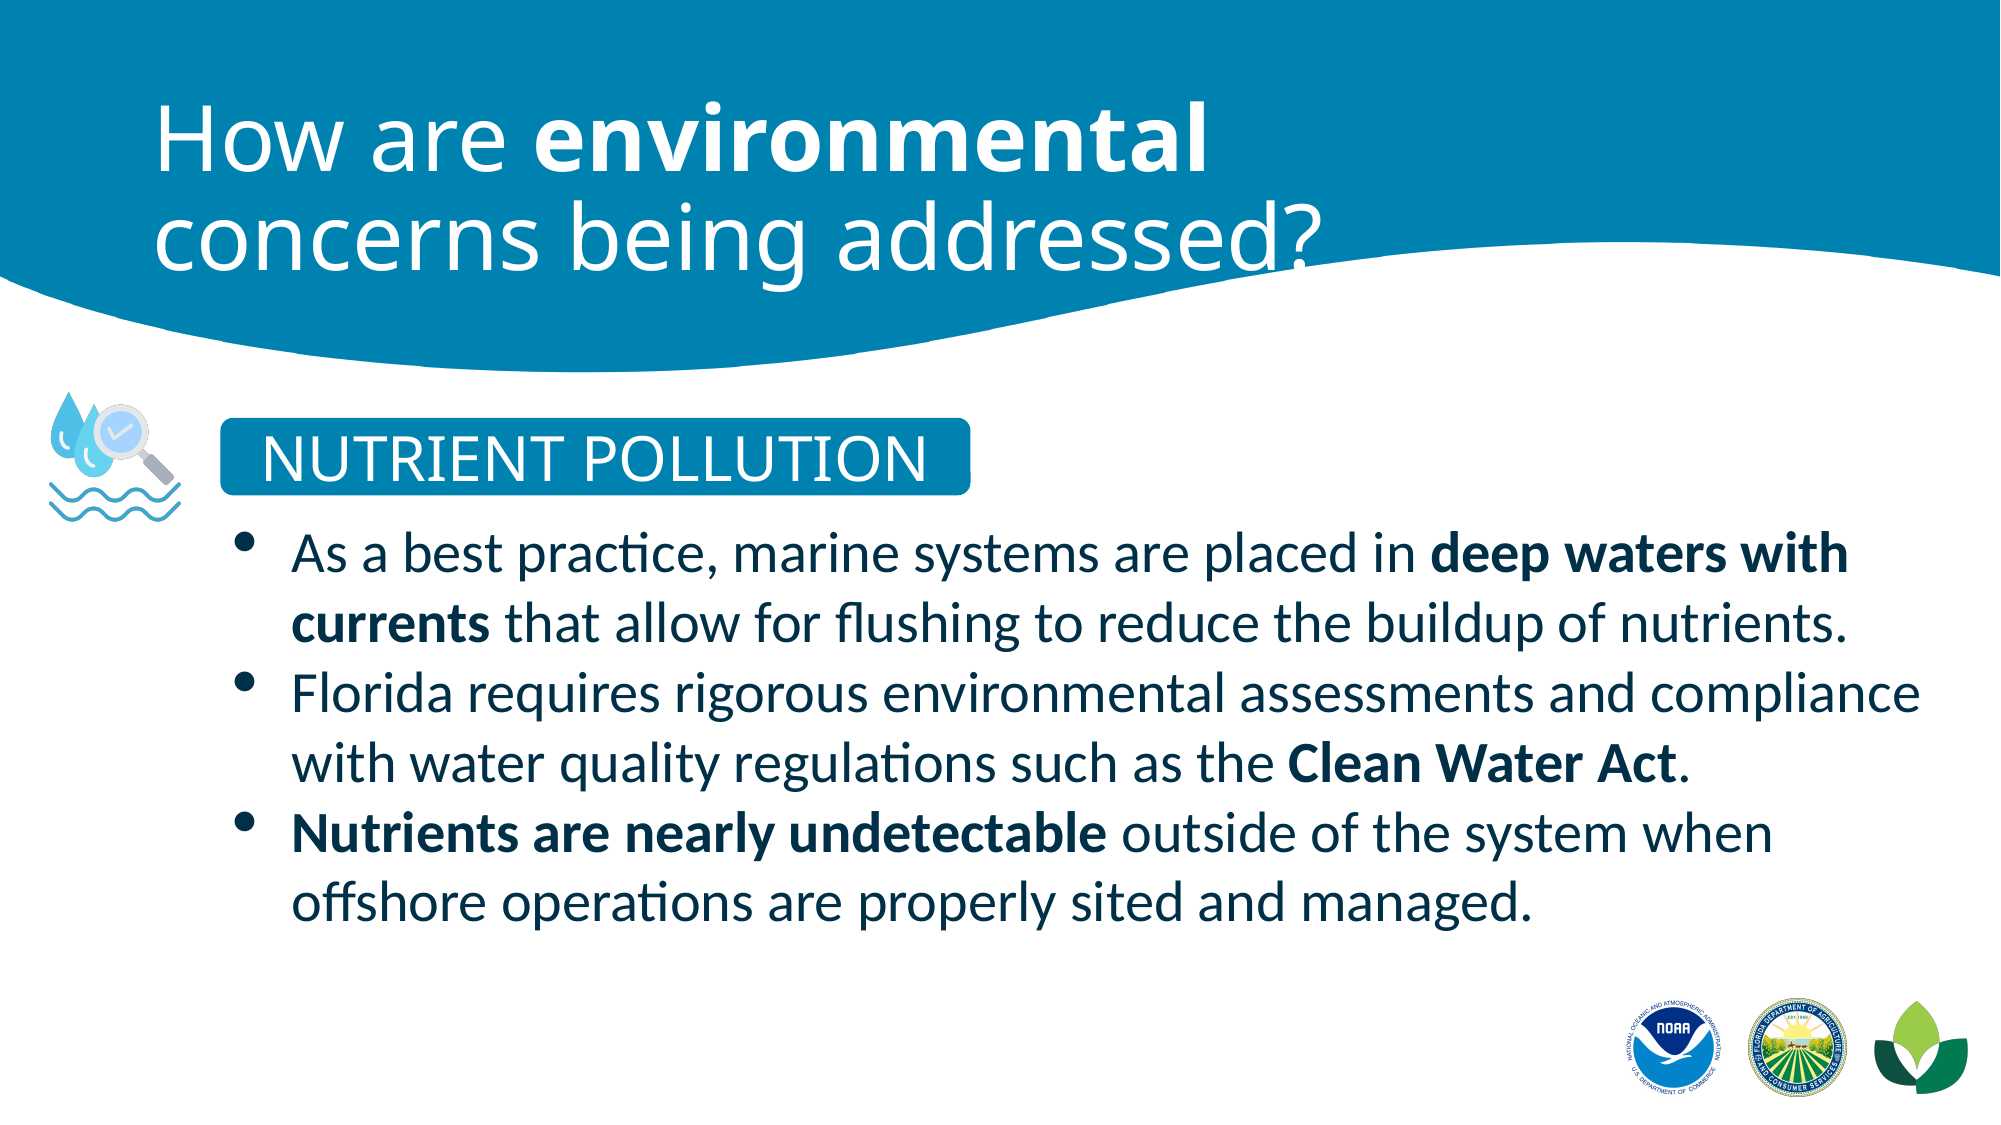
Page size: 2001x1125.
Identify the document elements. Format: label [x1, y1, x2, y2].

picture [1092, 221, 1126, 270]
picture [158, 221, 192, 270]
picture [1036, 121, 1081, 170]
picture [628, 221, 668, 270]
picture [1232, 201, 1274, 270]
picture [682, 221, 689, 269]
picture [682, 203, 690, 212]
picture [648, 122, 698, 170]
picture [537, 121, 582, 171]
picture [772, 121, 819, 171]
picture [226, 122, 270, 171]
picture [161, 106, 210, 170]
picture [503, 221, 537, 270]
picture [1181, 221, 1221, 270]
picture [1007, 221, 1035, 269]
picture [202, 221, 246, 270]
picture [0, 243, 2000, 1125]
picture [1191, 102, 1203, 170]
picture [259, 221, 300, 269]
picture [735, 121, 766, 170]
picture [1132, 121, 1176, 171]
picture [1041, 221, 1081, 270]
picture [707, 122, 719, 170]
picture [706, 221, 747, 269]
picture [760, 221, 802, 291]
picture [412, 221, 440, 269]
picture [450, 221, 491, 269]
picture [429, 122, 457, 170]
picture [891, 121, 966, 170]
picture [275, 122, 343, 170]
picture [831, 121, 876, 170]
picture [949, 201, 991, 270]
picture [840, 221, 878, 270]
picture [574, 201, 617, 270]
picture [1135, 221, 1169, 270]
picture [892, 201, 934, 270]
picture [594, 121, 639, 170]
picture [463, 122, 503, 171]
picture [314, 221, 348, 270]
picture [1091, 111, 1124, 171]
picture [374, 122, 412, 171]
picture [706, 102, 720, 114]
picture [978, 121, 1023, 171]
picture [358, 221, 398, 270]
picture [1285, 204, 1320, 251]
